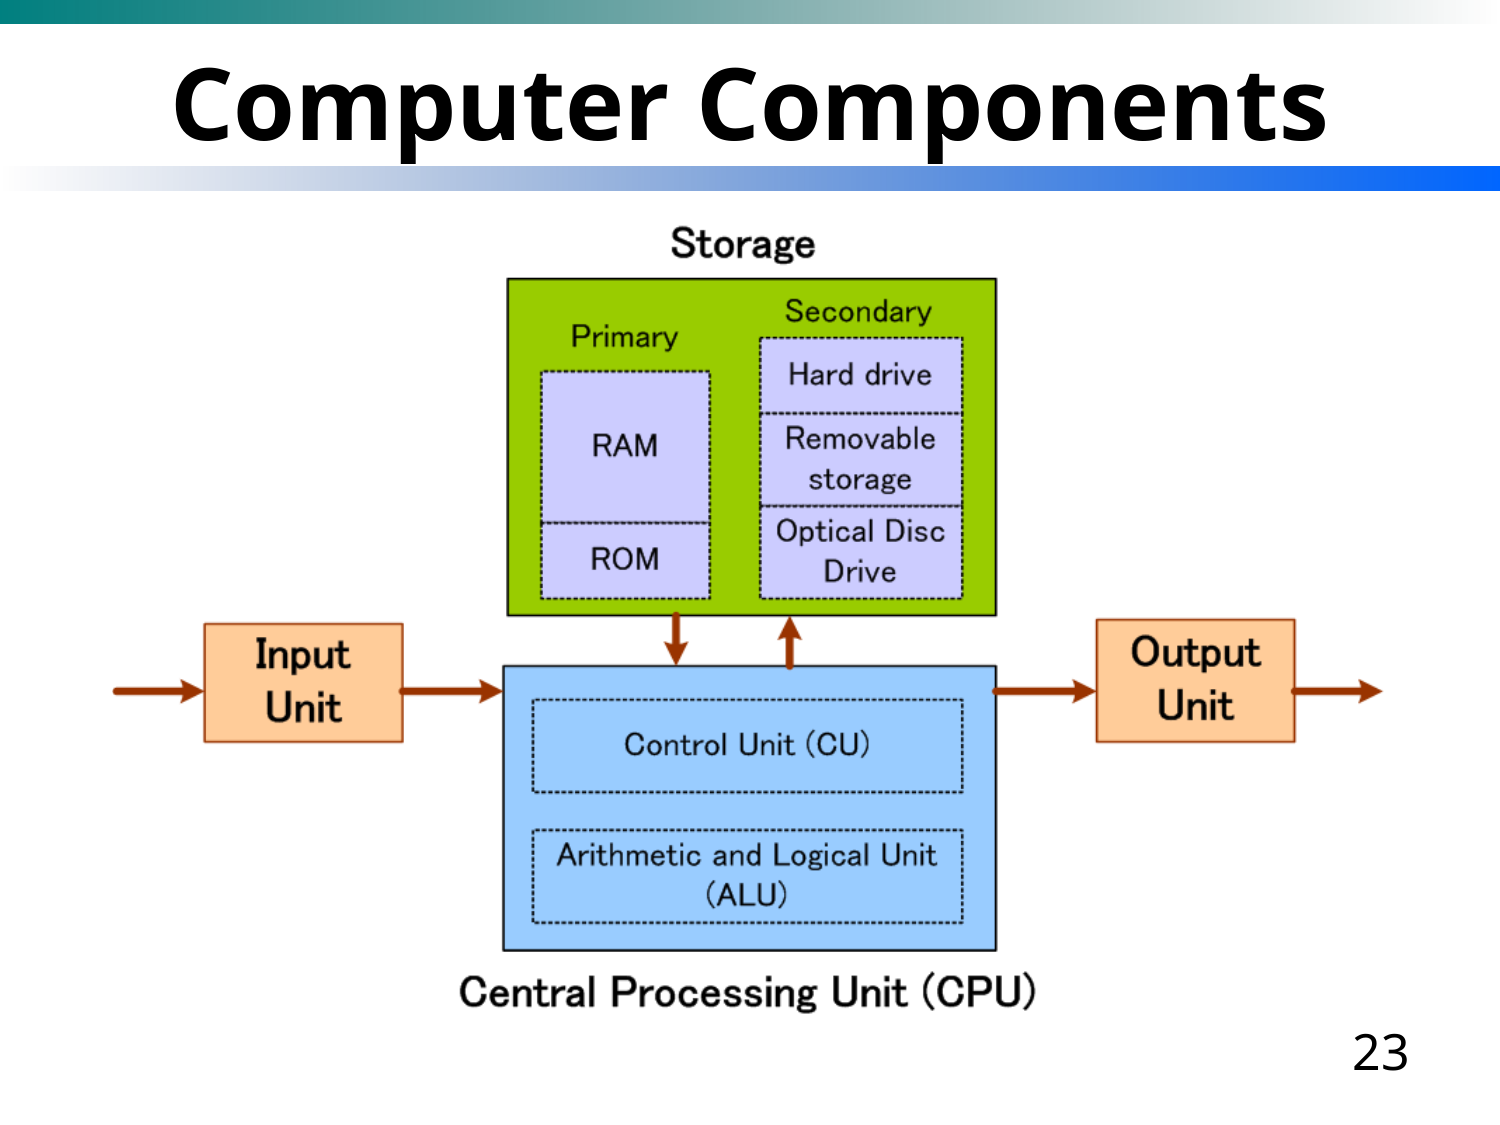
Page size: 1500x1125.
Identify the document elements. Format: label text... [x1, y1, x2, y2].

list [112, 212, 1388, 1032]
title Computer Components [75, 37, 1425, 163]
slide_number 23 [1074, 1012, 1425, 1091]
